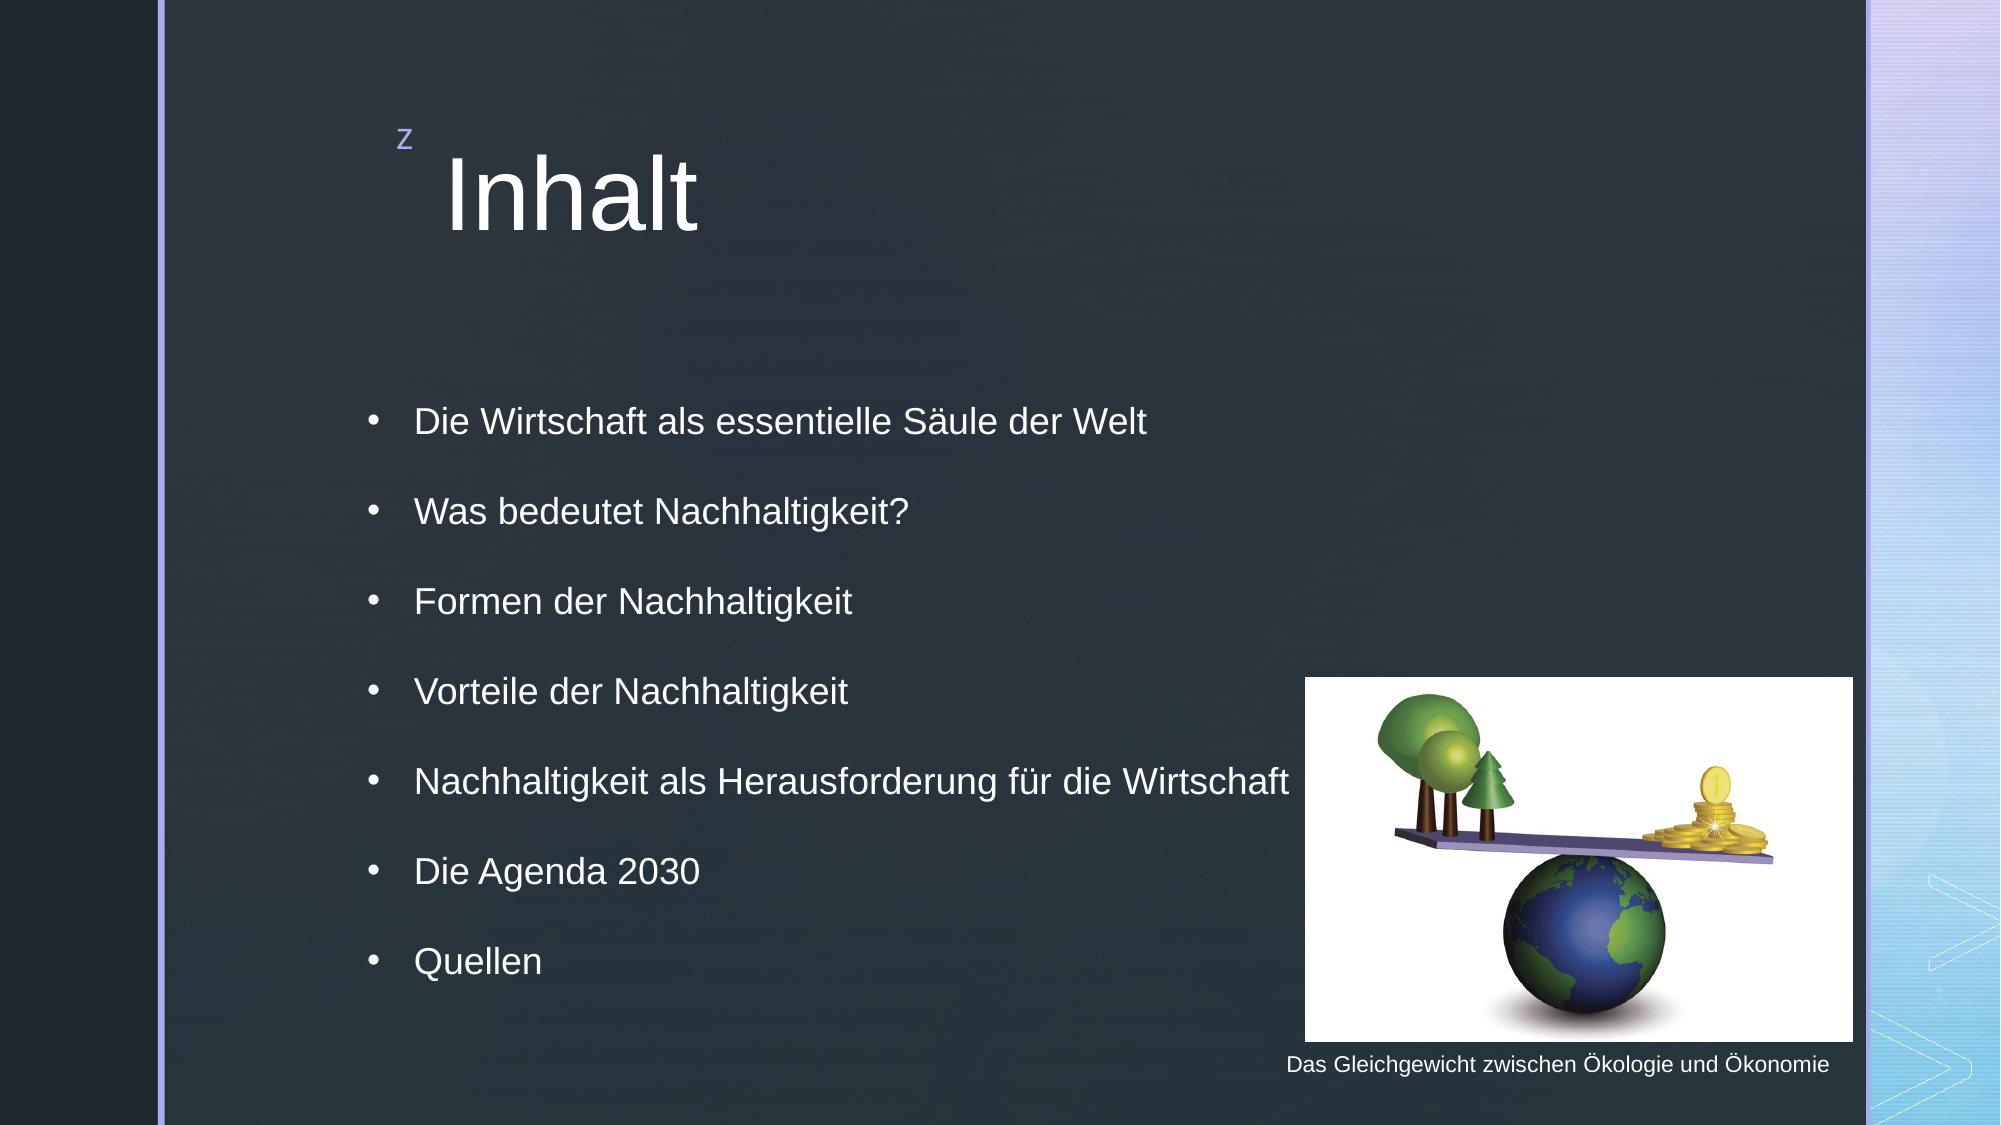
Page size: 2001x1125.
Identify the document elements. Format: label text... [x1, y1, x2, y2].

title Inhalt [428, 132, 1734, 310]
picture [1305, 677, 1853, 1042]
picture [1871, 0, 2001, 1125]
text_box Das Gleichgewicht zwischen Ökologie und Ökonomie [1271, 1041, 1915, 1084]
text_box Die Wirtschaft als essentielle Säule der Welt Was bedeutet Nachhaltigkeit? Formen der Nachhaltigkeit Vorteile der Nachhaltigkeit Nachhaltigkeit als Herausforderung für die Wirtschaft Die Agenda 2030 Quellen [352, 344, 1382, 1125]
